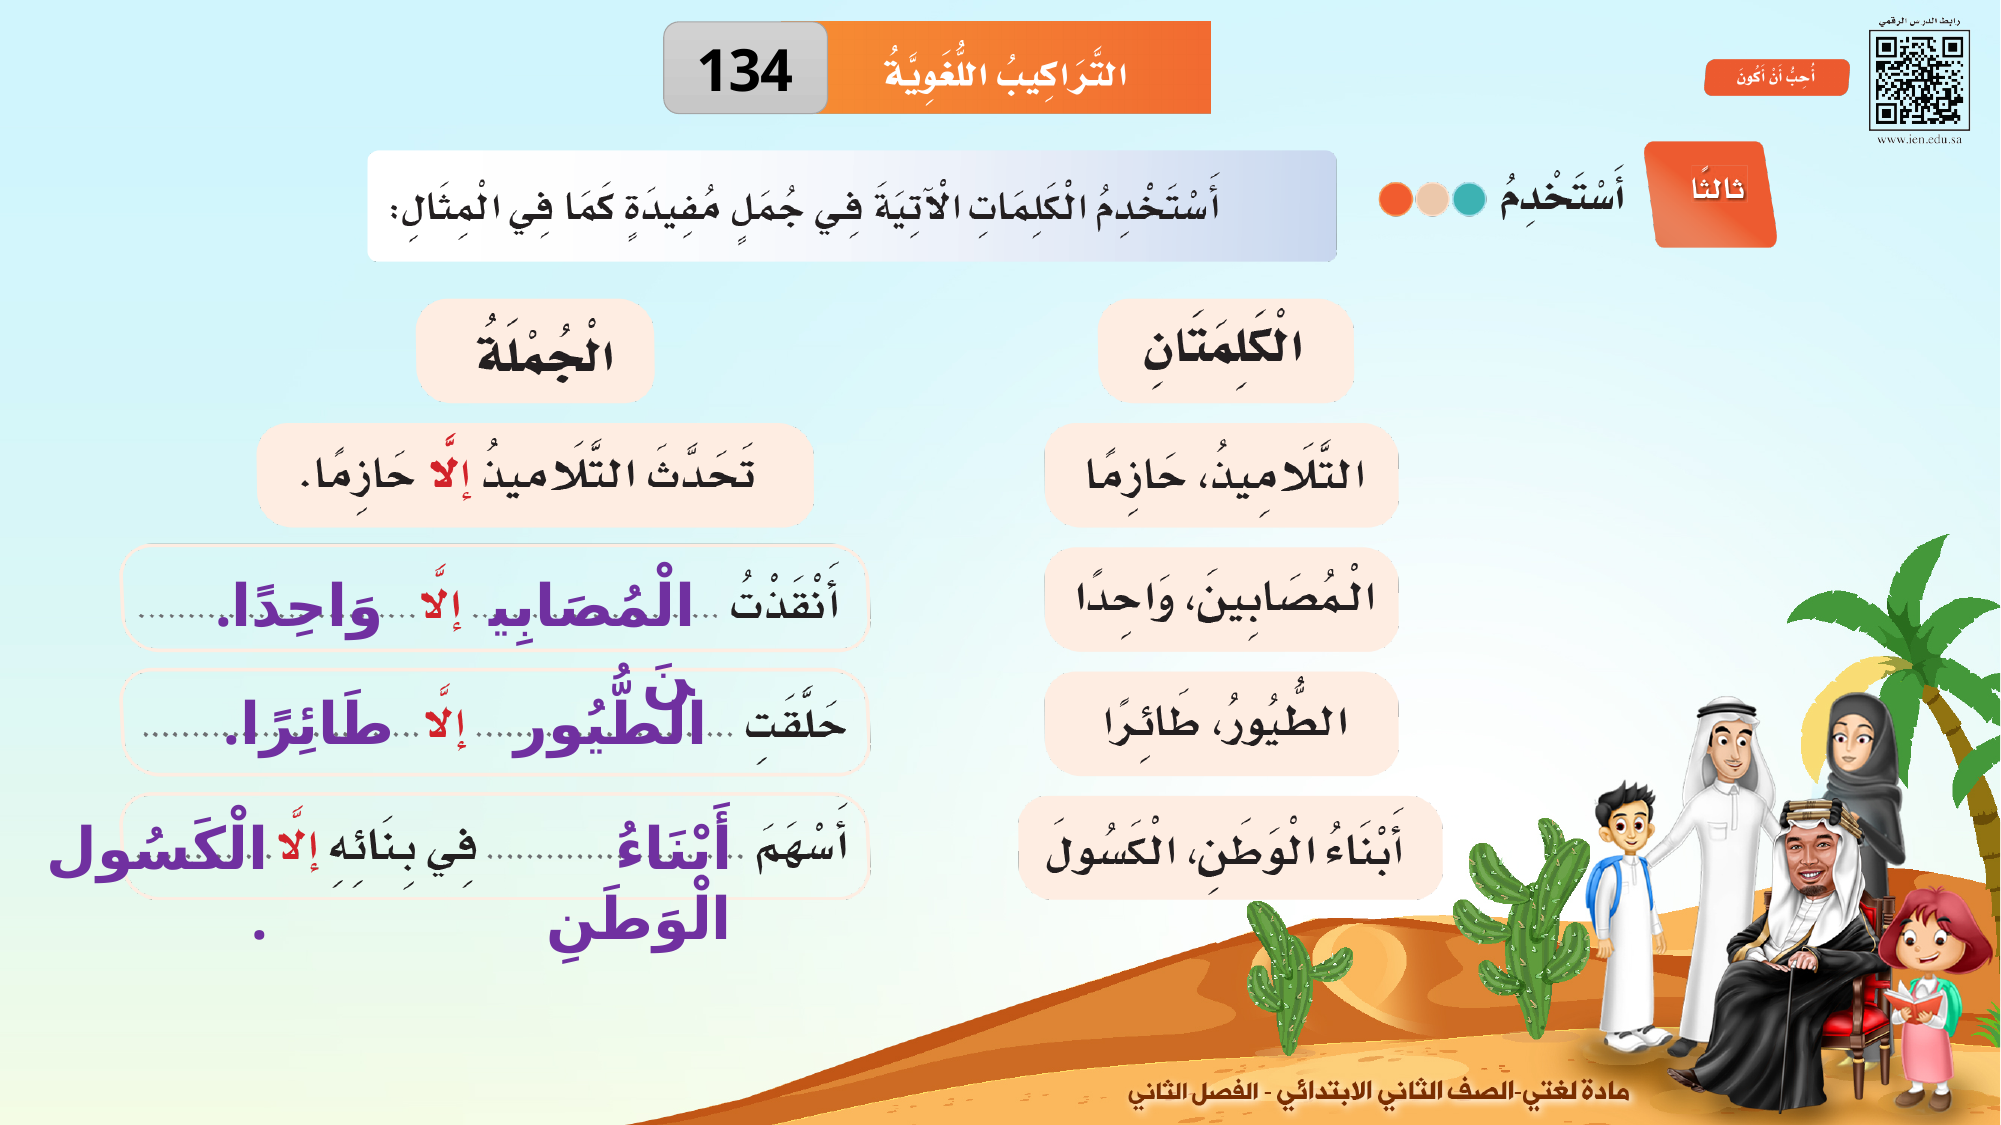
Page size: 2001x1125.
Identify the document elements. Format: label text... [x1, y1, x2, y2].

text_box 134 [663, 21, 813, 115]
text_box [1704, 11, 1974, 150]
picture [0, 0, 2001, 1125]
text_box أَبْنَاءُ الْوَطَنِ [494, 900, 747, 959]
text_box الْكَسُول. [31, 804, 284, 959]
